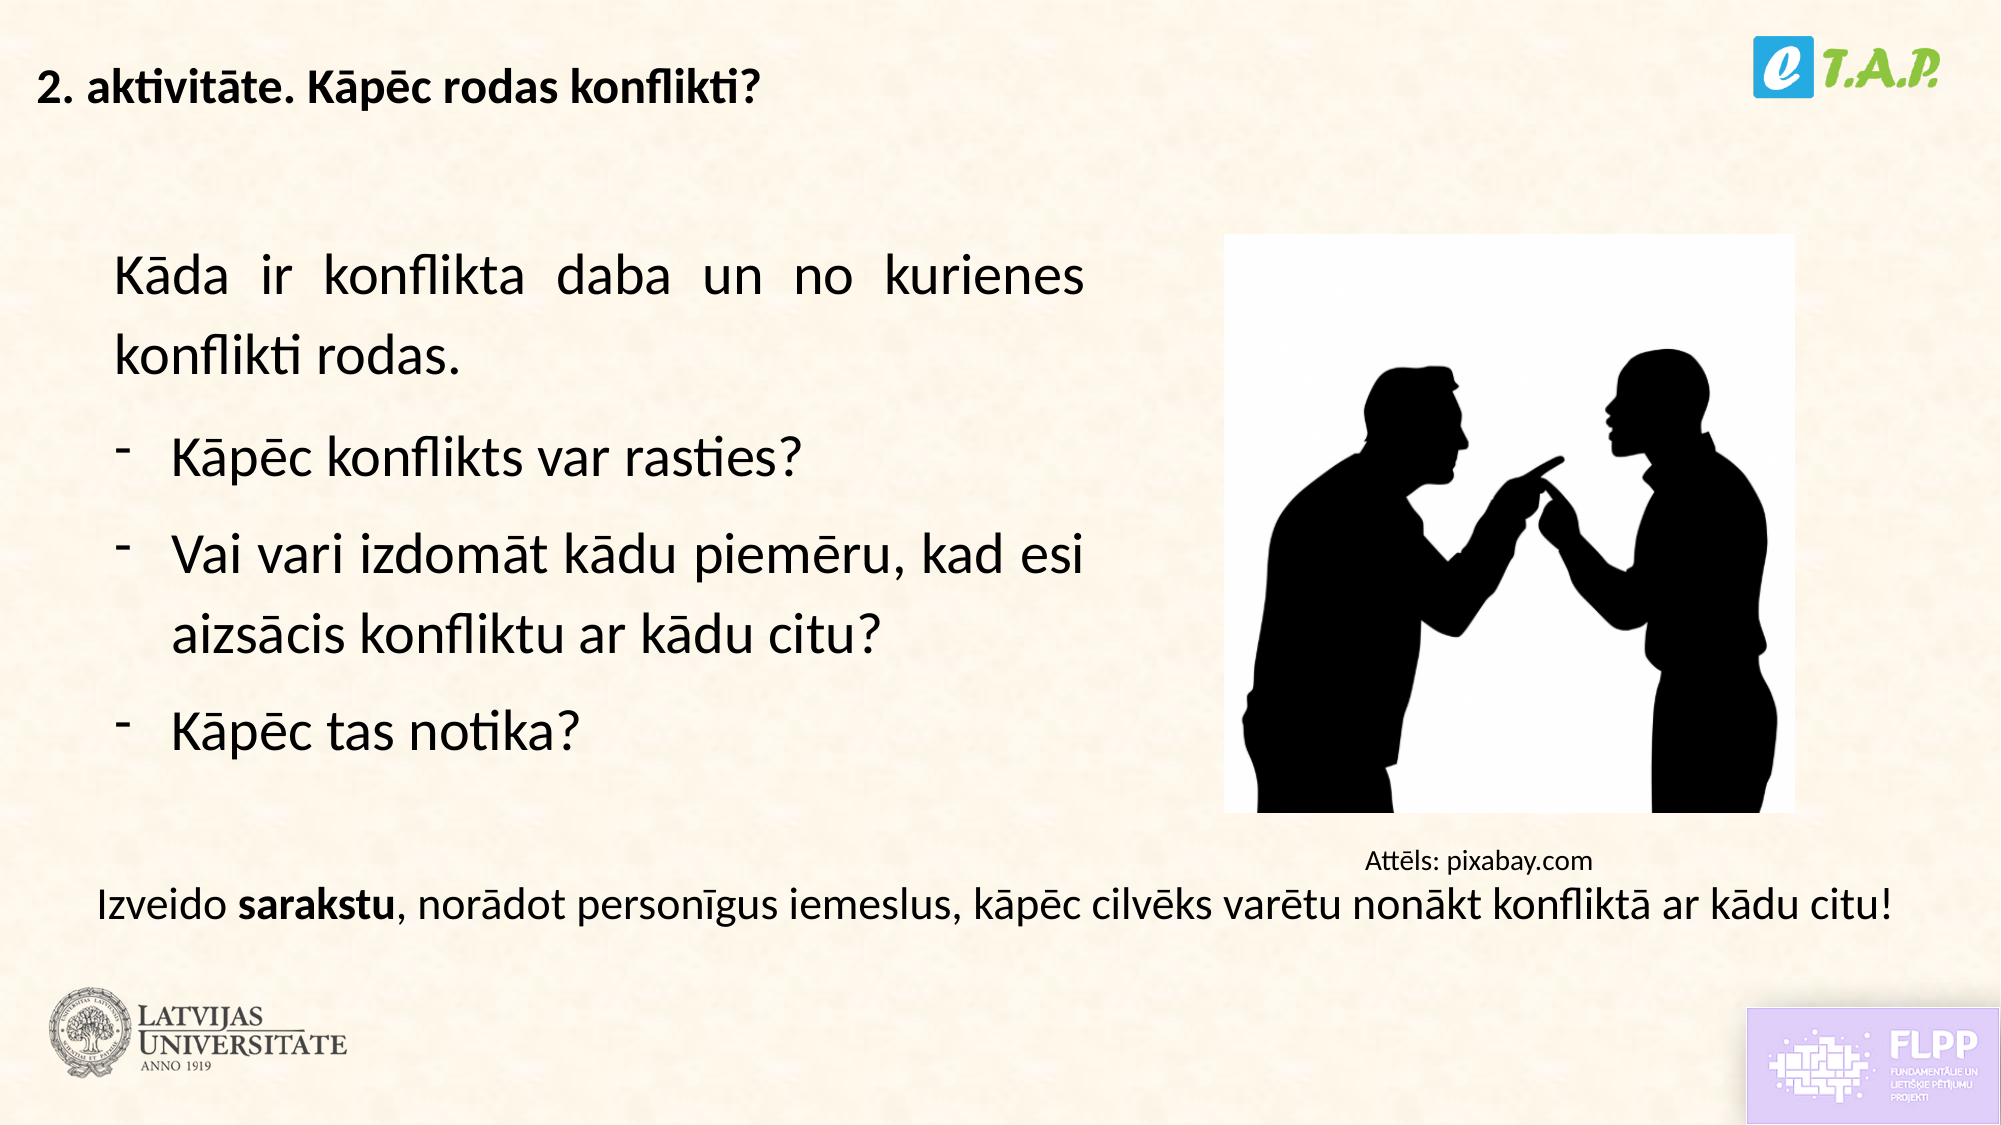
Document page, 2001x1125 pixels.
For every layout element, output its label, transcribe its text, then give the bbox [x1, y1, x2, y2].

text_box Attēls: pixabay.com [1350, 833, 1823, 858]
text_box 2. aktivitāte. Kāpēc rodas konflikti? [21, 36, 1022, 121]
picture [24, 971, 371, 1094]
picture [1224, 234, 1795, 813]
picture [1746, 1007, 2000, 1125]
picture [1693, 0, 2000, 130]
text_box Izveido sarakstu, norādot personīgus iemeslus, kāpēc cilvēks varētu nonākt konfliktā ar kādu citu! [81, 858, 2000, 937]
text_box Kāda ir konflikta daba un no kurienes konflikti rodas. Kāpēc konflikts var rasties? Vai vari izdomāt kādu piemēru, kad esi aizsācis konfliktu ar kādu citu? Kāpēc tas notika? [100, 218, 1101, 858]
